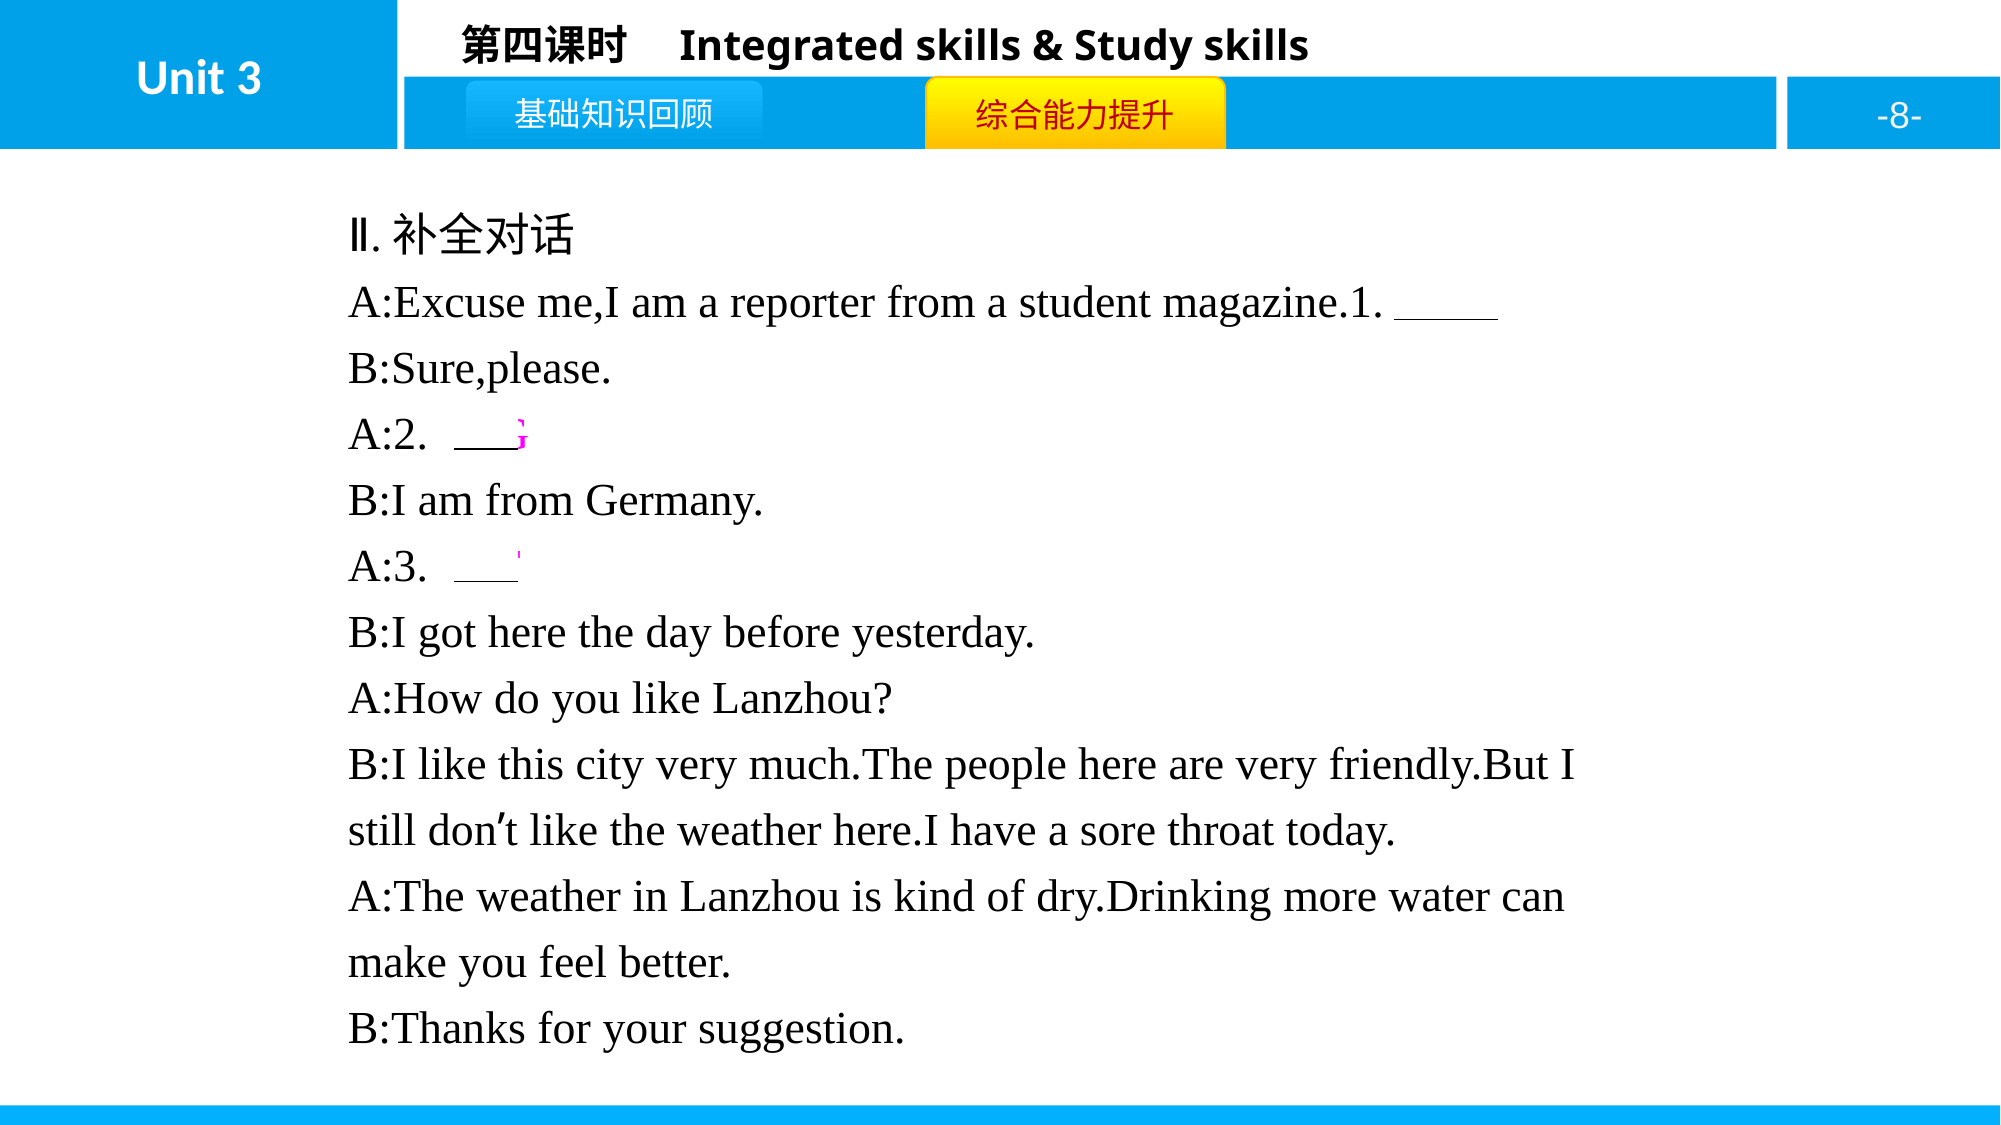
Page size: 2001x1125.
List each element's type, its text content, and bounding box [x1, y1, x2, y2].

text_box Ⅱ.补全对话 A:Excuse me,I am a reporter from a student magazine.1. C B:Sure,please. A:2. G B:I am from Germany. A:3. F B:I got here the day before yesterday. A:How do you like Lanzhou? B:I like this city very much.The people here are very friendly.But I still don’t like the weather here.I have a sore throat today. A:The weather in Lanzhou is kind of dry.Drinking more water can make you feel better. B:Thanks for your suggestion. [333, 187, 1667, 1060]
text_box [453, 401, 519, 452]
text_box [453, 534, 519, 585]
text_box [1393, 272, 1499, 323]
